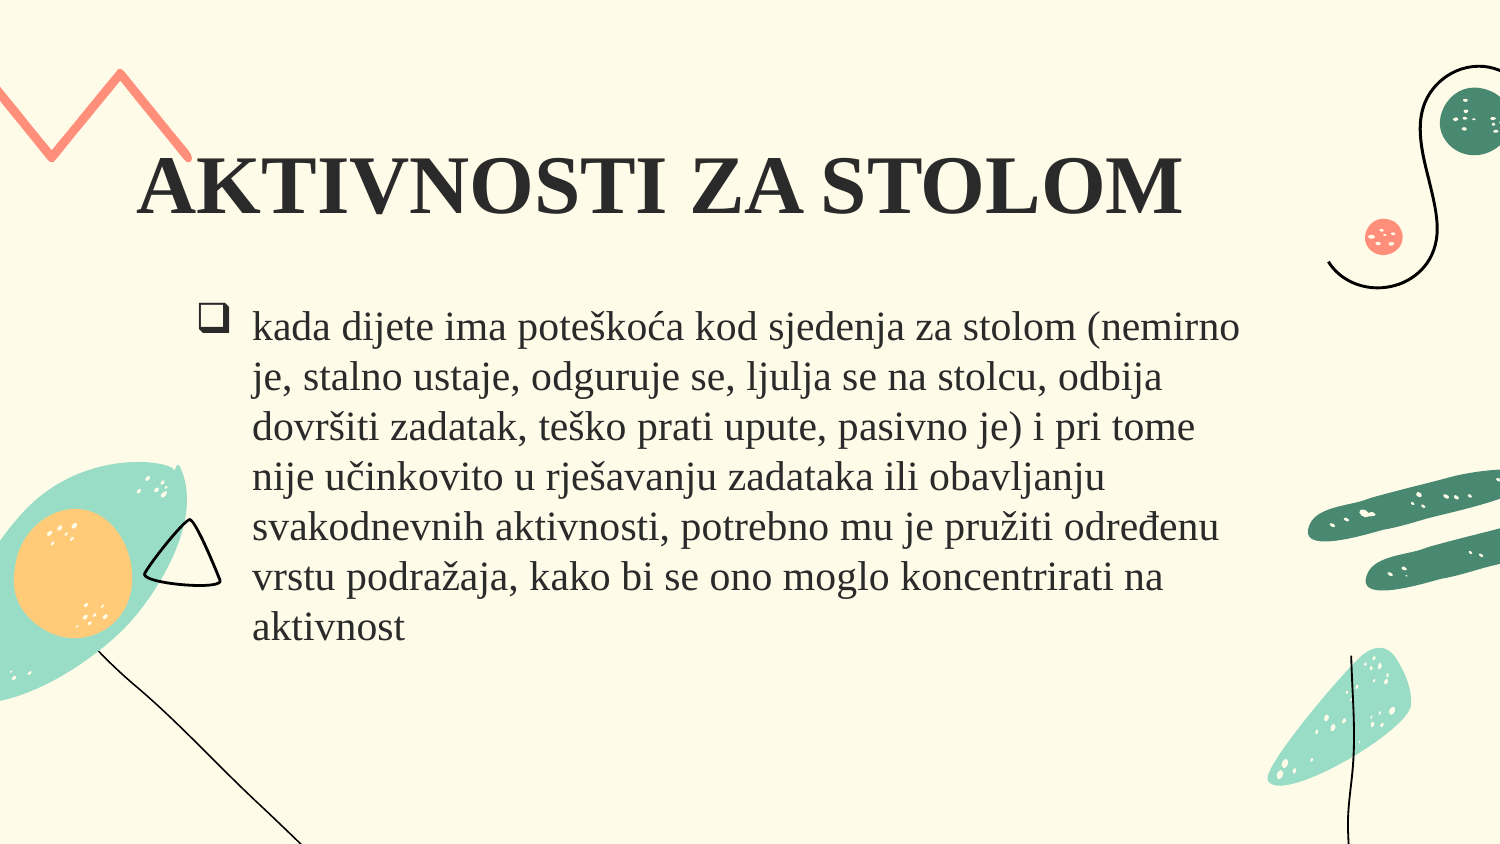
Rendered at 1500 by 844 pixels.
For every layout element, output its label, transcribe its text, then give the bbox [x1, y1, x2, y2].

title Aktivnosti za stolom [75, 132, 1247, 246]
title kada dijete ima poteškoća kod sjedenja za stolom (nemirno je, stalno ustaje, odguruje se, ljulja se na stolcu, odbija dovršiti zadatak, teško prati upute, pasivno je) i pri tome nije učinkovito u rješavanju zadataka ili obavljanju svakodnevnih aktivnosti, potrebno mu je pružiti određenu vrstu podražaja, kako bi se ono moglo koncentrirati na aktivnost [180, 245, 1273, 792]
